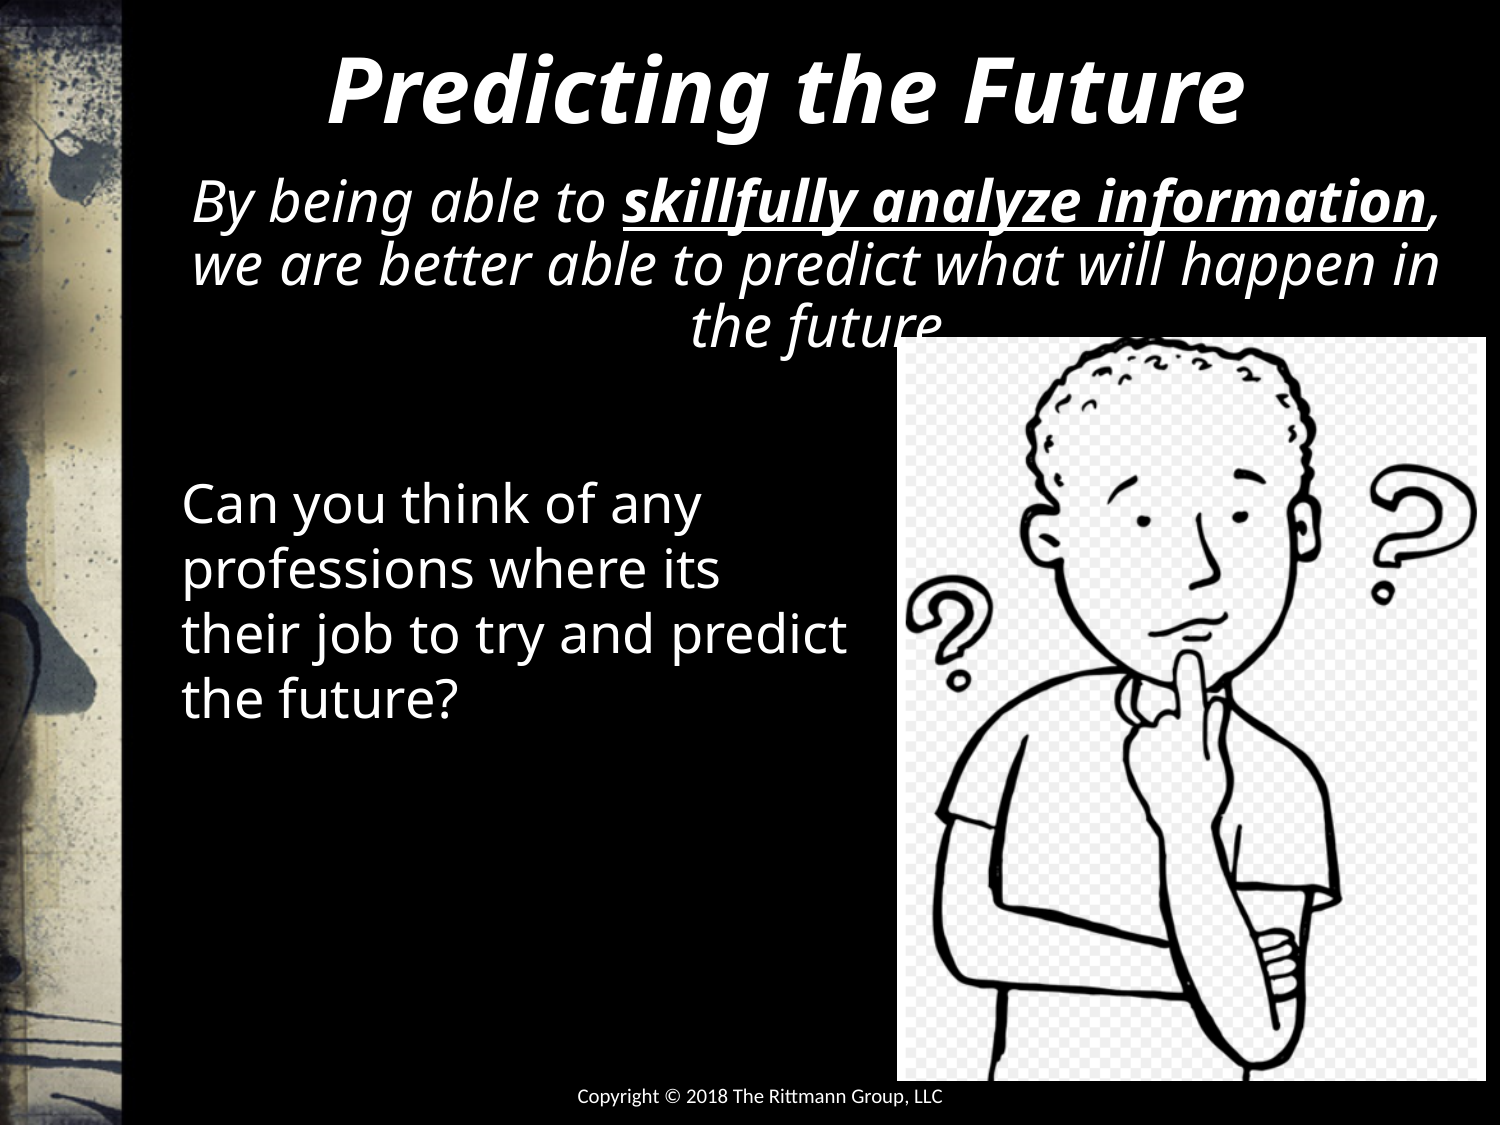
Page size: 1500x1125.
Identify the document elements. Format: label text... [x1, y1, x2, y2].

title Predicting the Future [134, 0, 1441, 188]
picture [897, 0, 1500, 1125]
footer Copyright © 2018 The Rittmann Group, LLC [509, 1065, 1016, 1125]
picture [0, 0, 509, 1125]
list By being able to skillfully analyze information, we are better able to predict what will happen in the future [149, 164, 1486, 1103]
text_box Can you think of any professions where its their job to try and predict the future? [166, 462, 869, 783]
